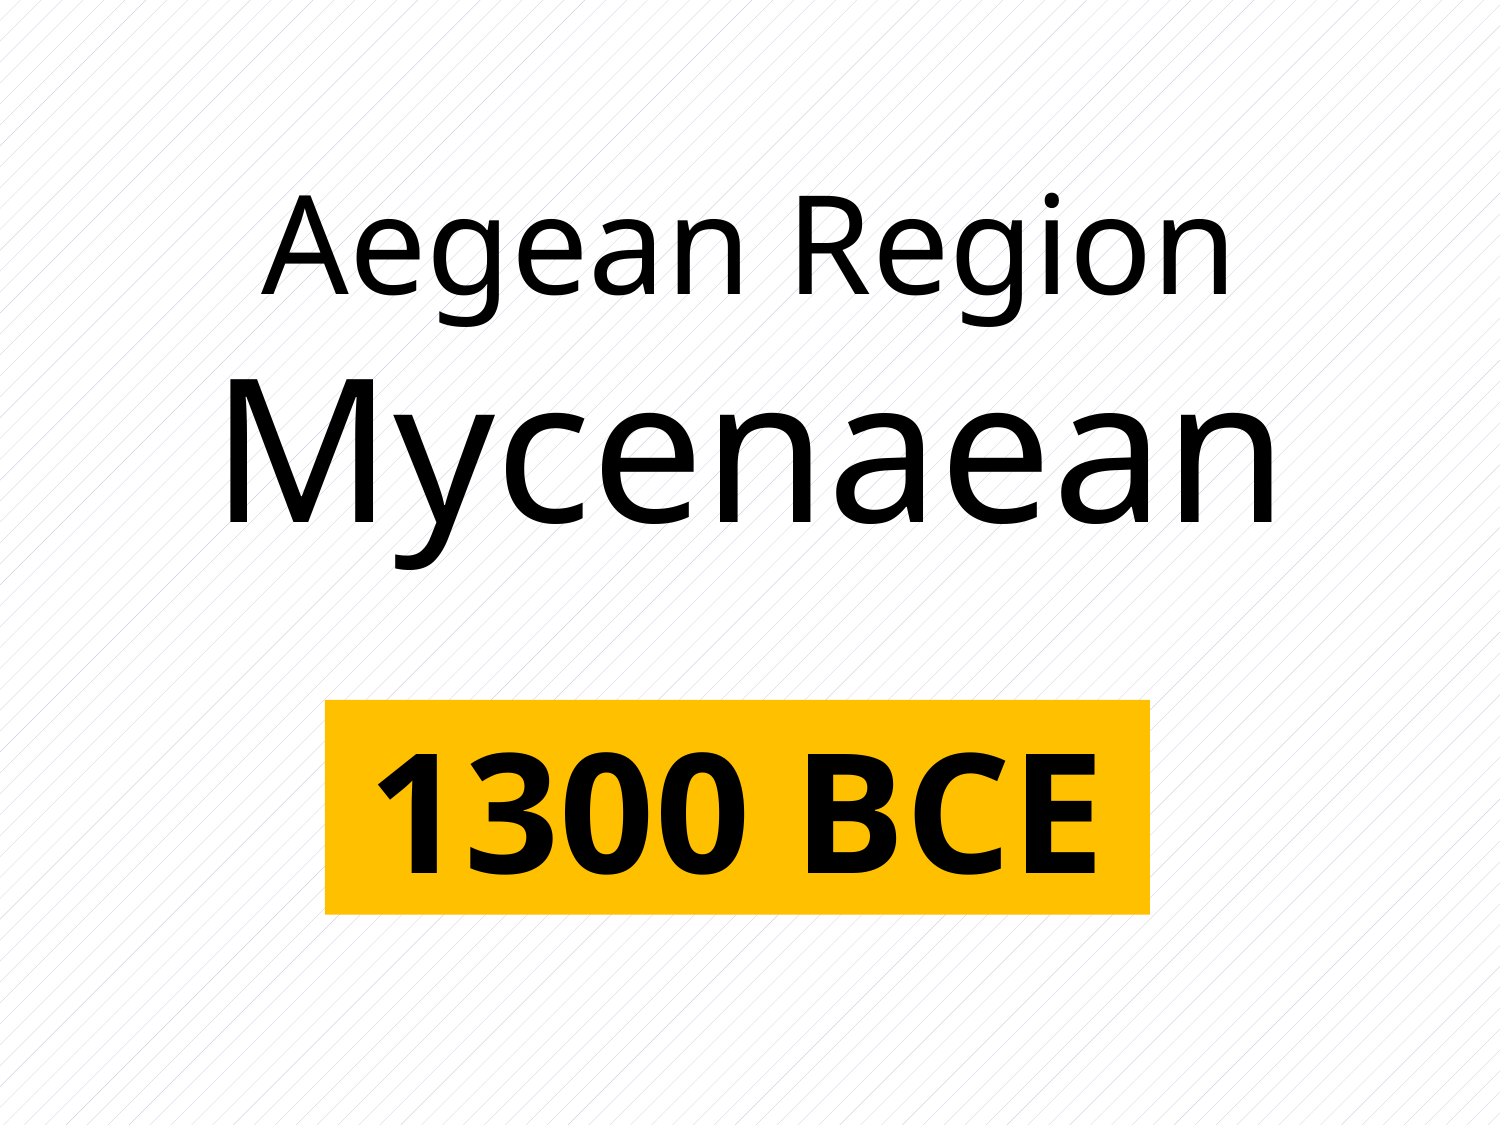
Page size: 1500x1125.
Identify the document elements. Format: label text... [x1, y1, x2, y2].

text_box Aegean Region Mycenaean [0, 149, 1500, 570]
text_box 1300 BCE [324, 699, 1150, 915]
